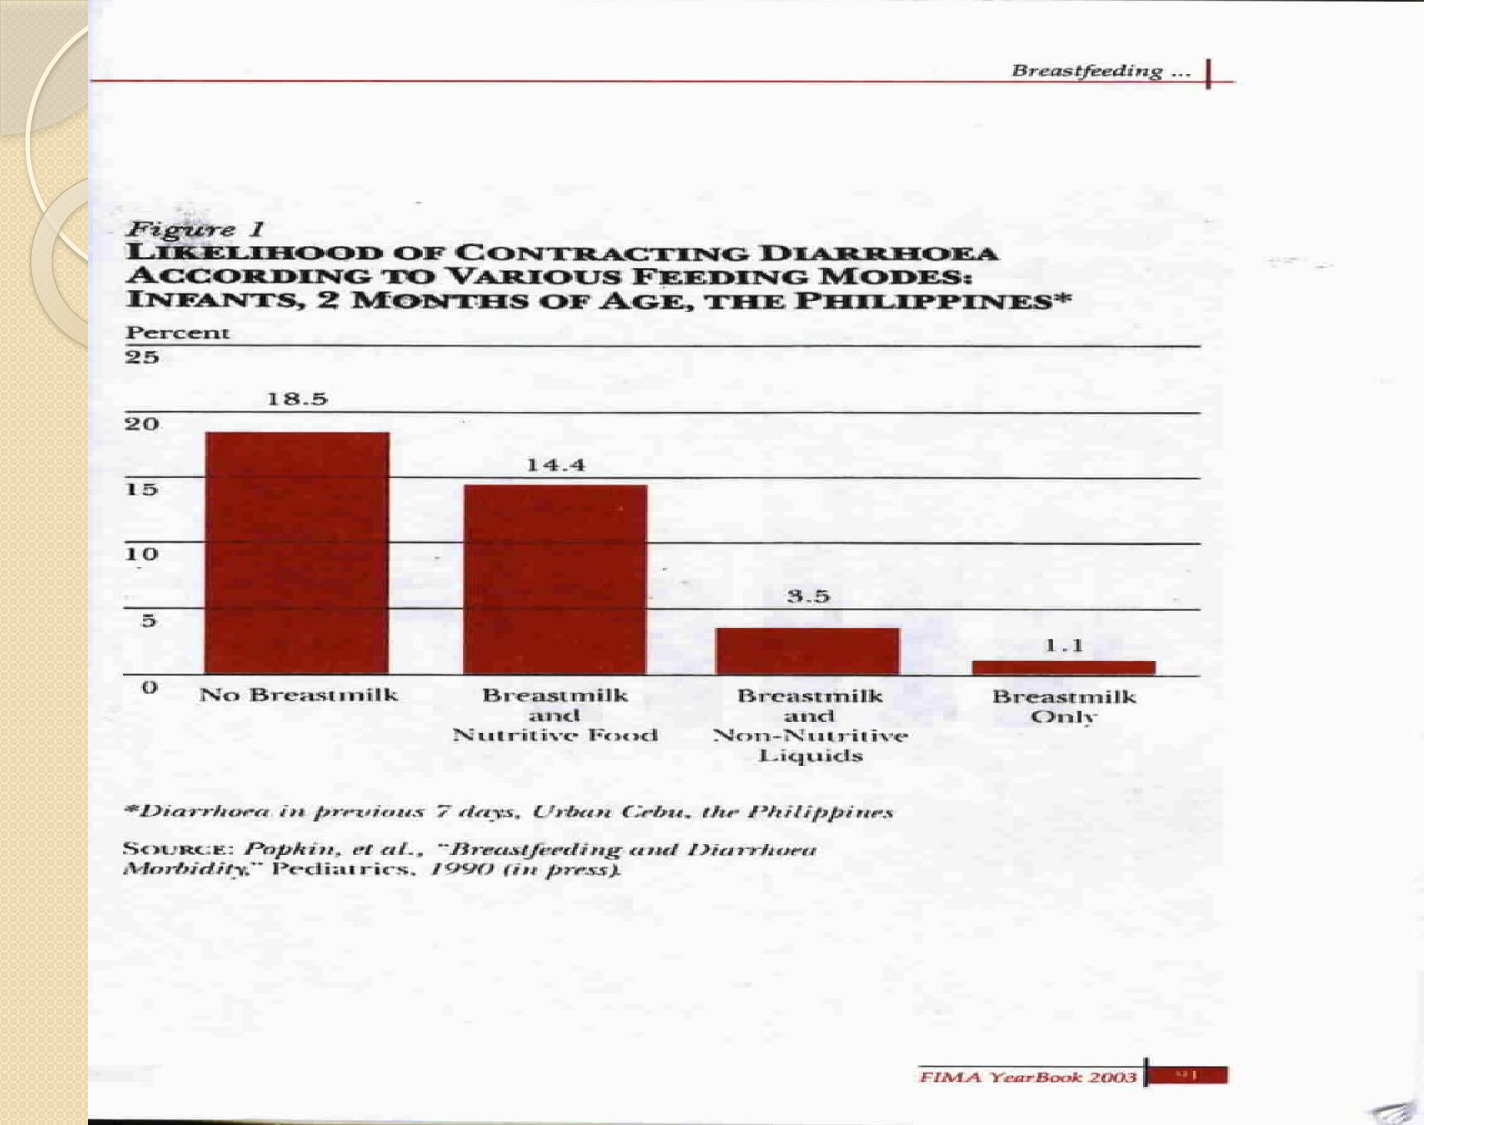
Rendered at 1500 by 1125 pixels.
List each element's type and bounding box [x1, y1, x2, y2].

list [88, 0, 1424, 1125]
